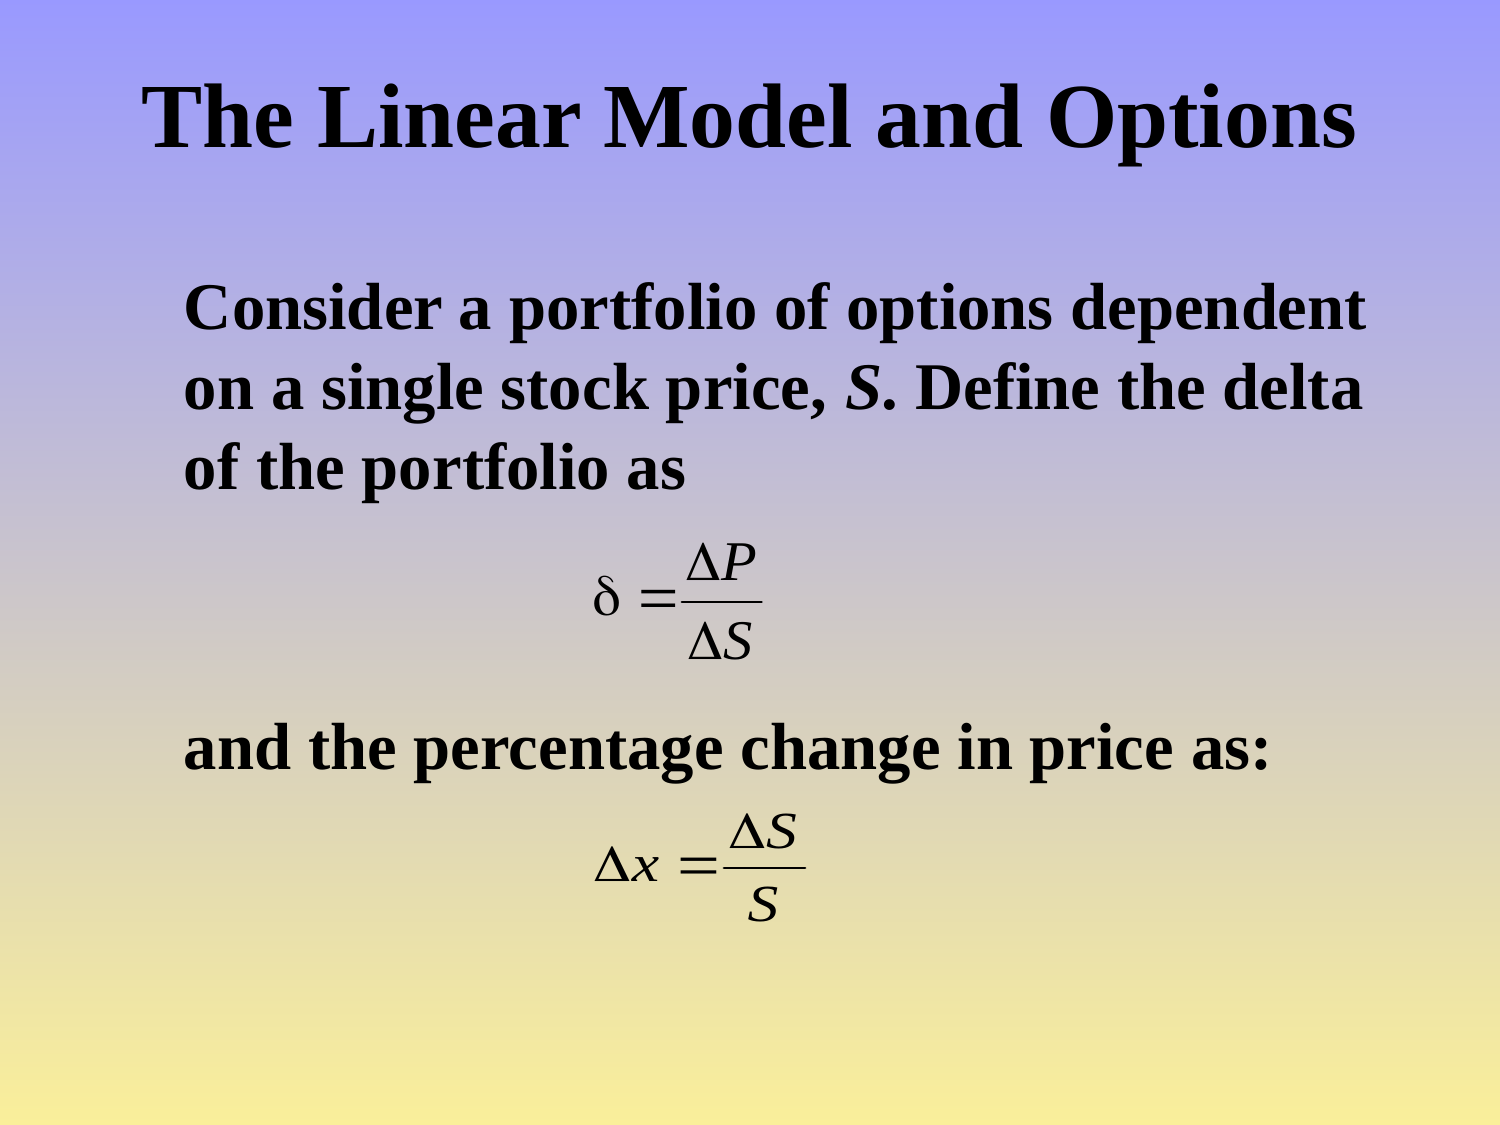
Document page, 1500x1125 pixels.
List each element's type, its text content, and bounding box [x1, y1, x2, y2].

title The Linear Model and Options [112, 99, 1388, 232]
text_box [584, 526, 773, 669]
list Consider a portfolio of options dependent on a single stock price, S. Define the delta of the portfolio as and the percentage change in price as: [112, 255, 1388, 1000]
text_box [584, 798, 814, 931]
